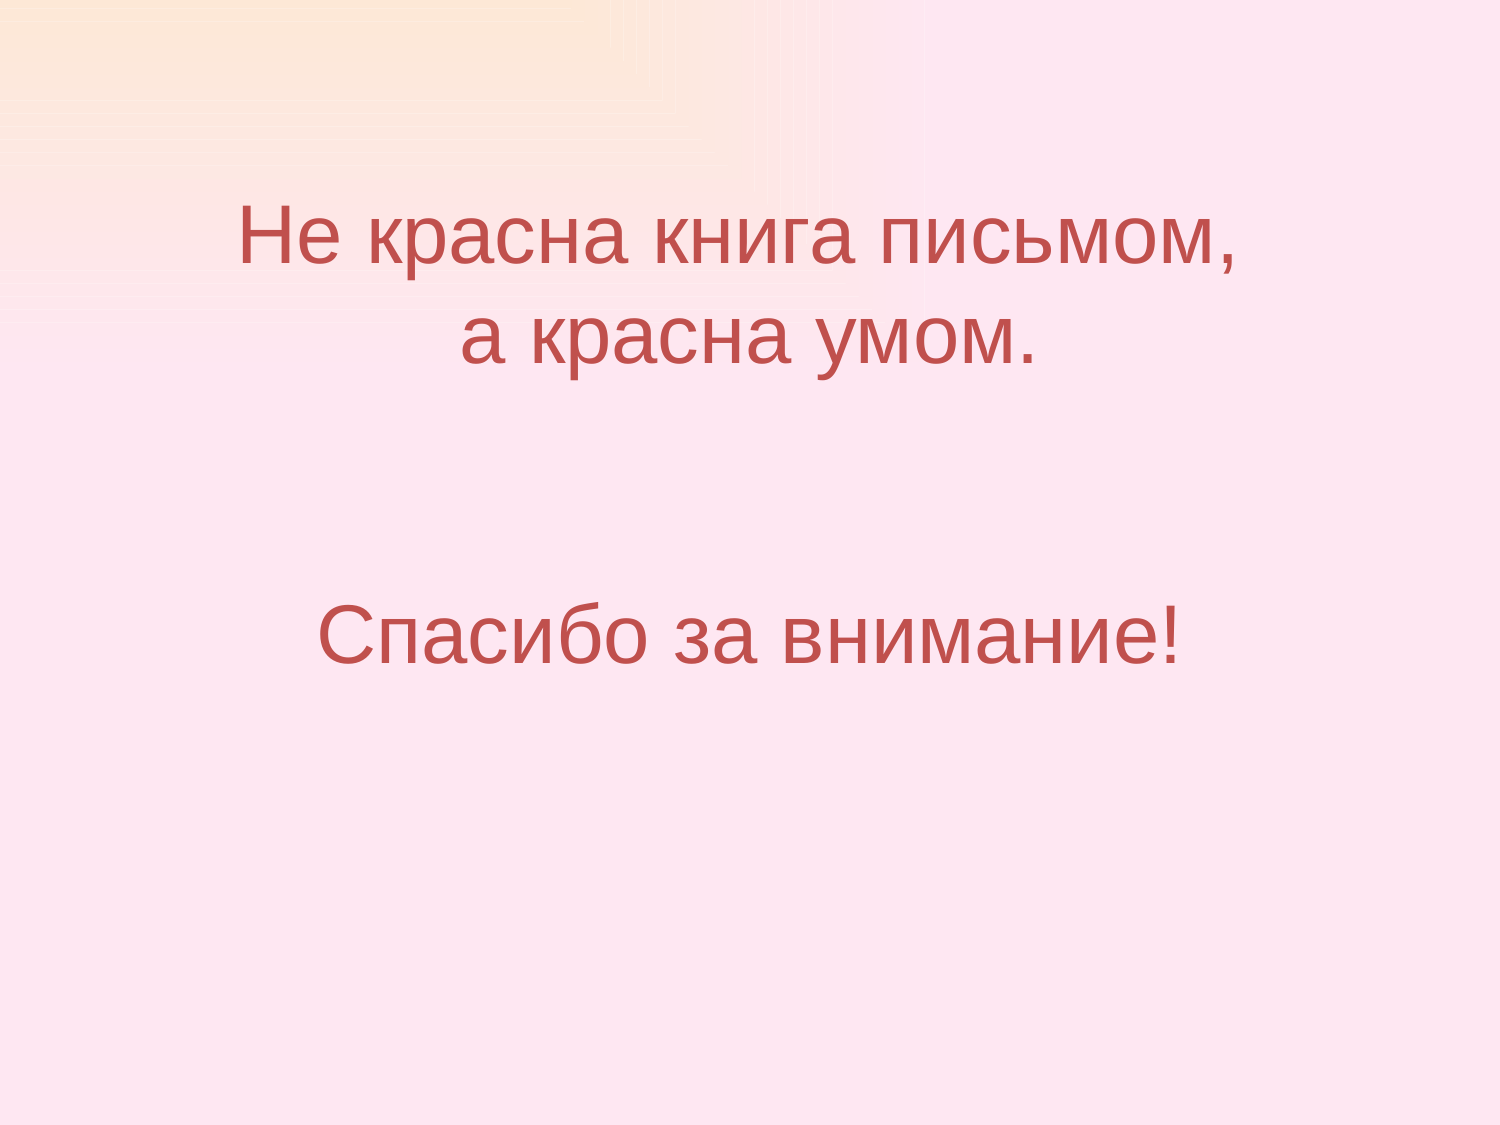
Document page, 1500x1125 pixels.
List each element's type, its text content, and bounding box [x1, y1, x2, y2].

title Не красна книга письмом, а красна умом. Спасибо за внимание! [74, 44, 1426, 977]
